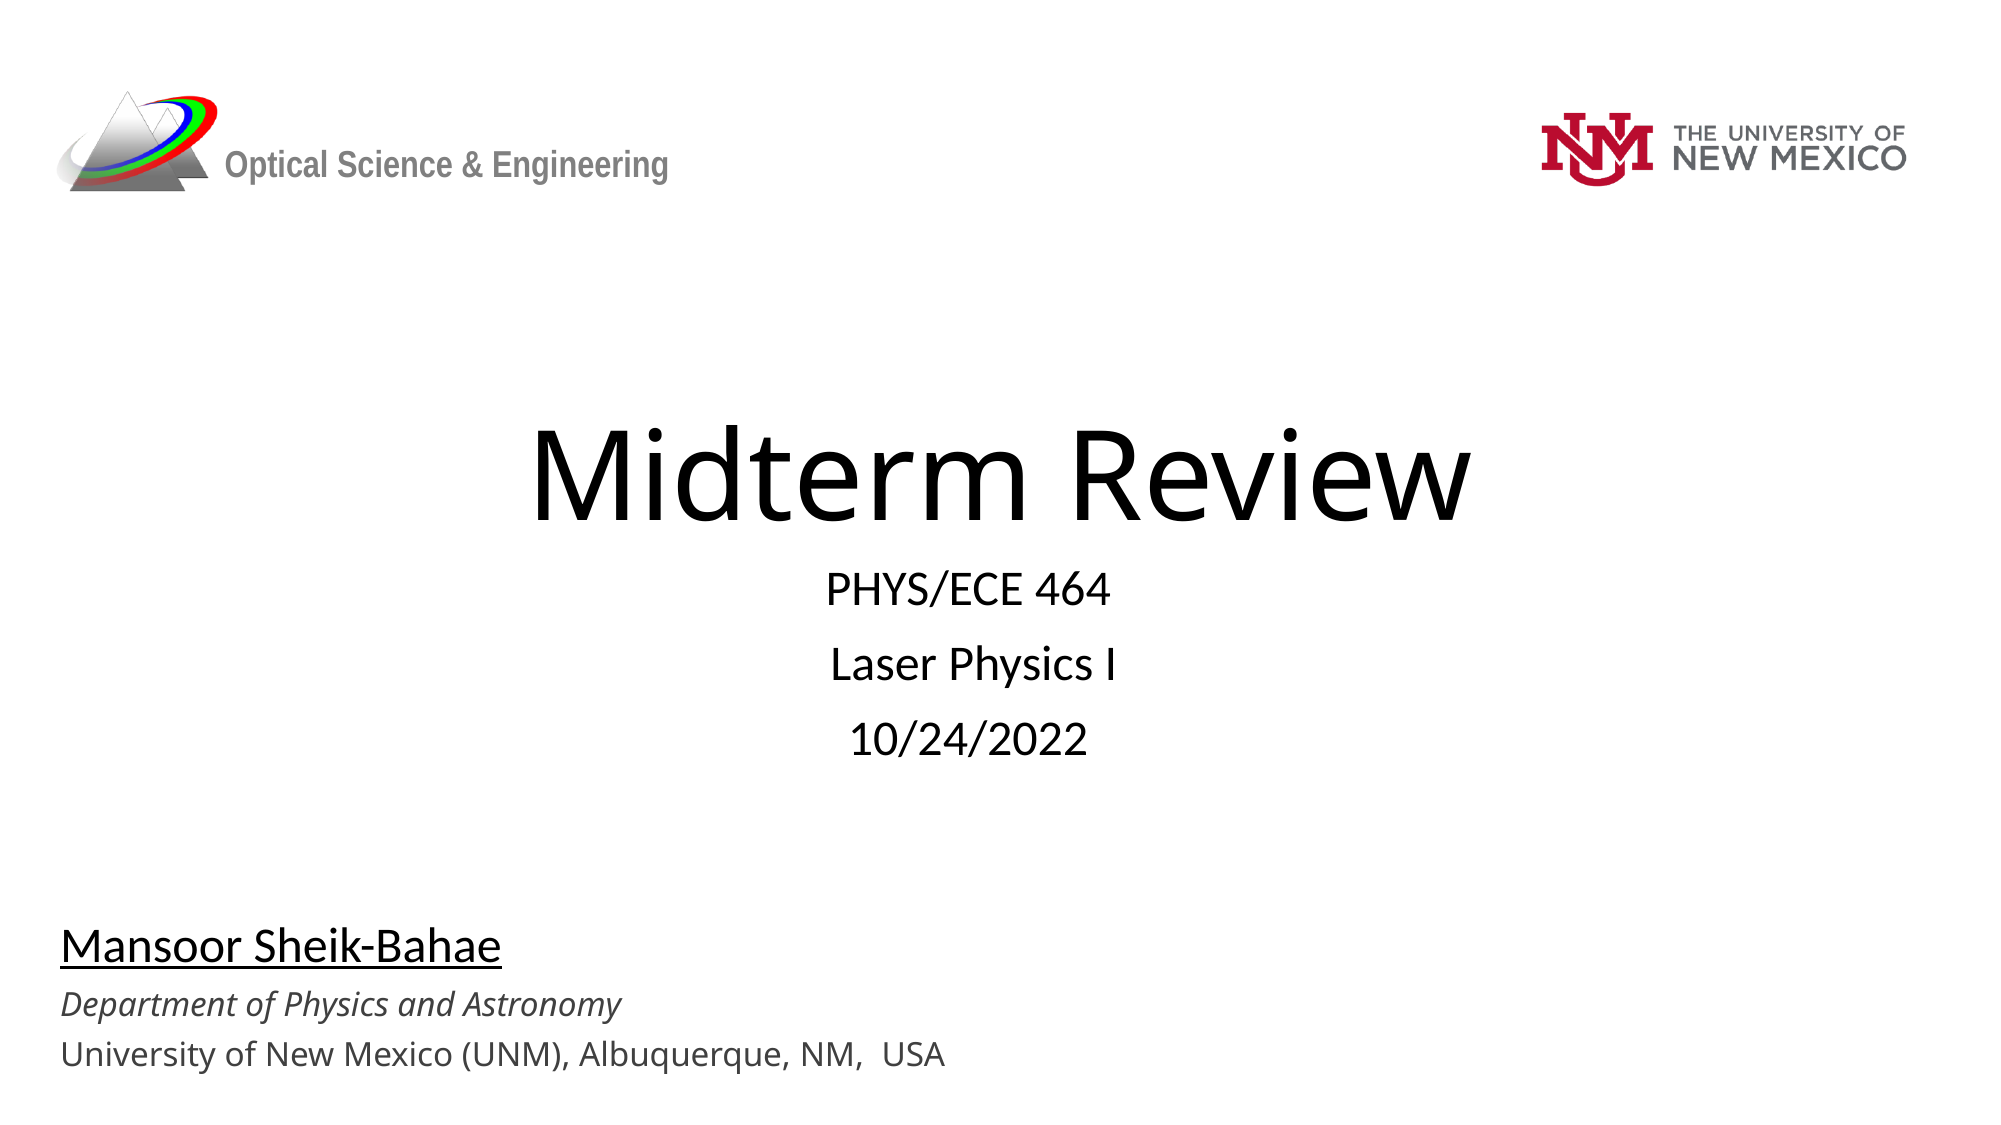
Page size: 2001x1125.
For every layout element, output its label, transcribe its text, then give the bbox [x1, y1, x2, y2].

picture [55, 88, 218, 213]
text_box Optical Science & Engineering [218, 132, 684, 193]
subtitle PHYS/ECE 464 Laser Physics I 10/24/2022 [223, 554, 1724, 827]
picture [1540, 111, 1907, 188]
text_box Mansoor Sheik-Bahae Department of Physics and Astronomy University of New Mexico (UNM), Albuquerque, NM, USA [45, 927, 1955, 1115]
title Midterm Review [249, 163, 1750, 555]
